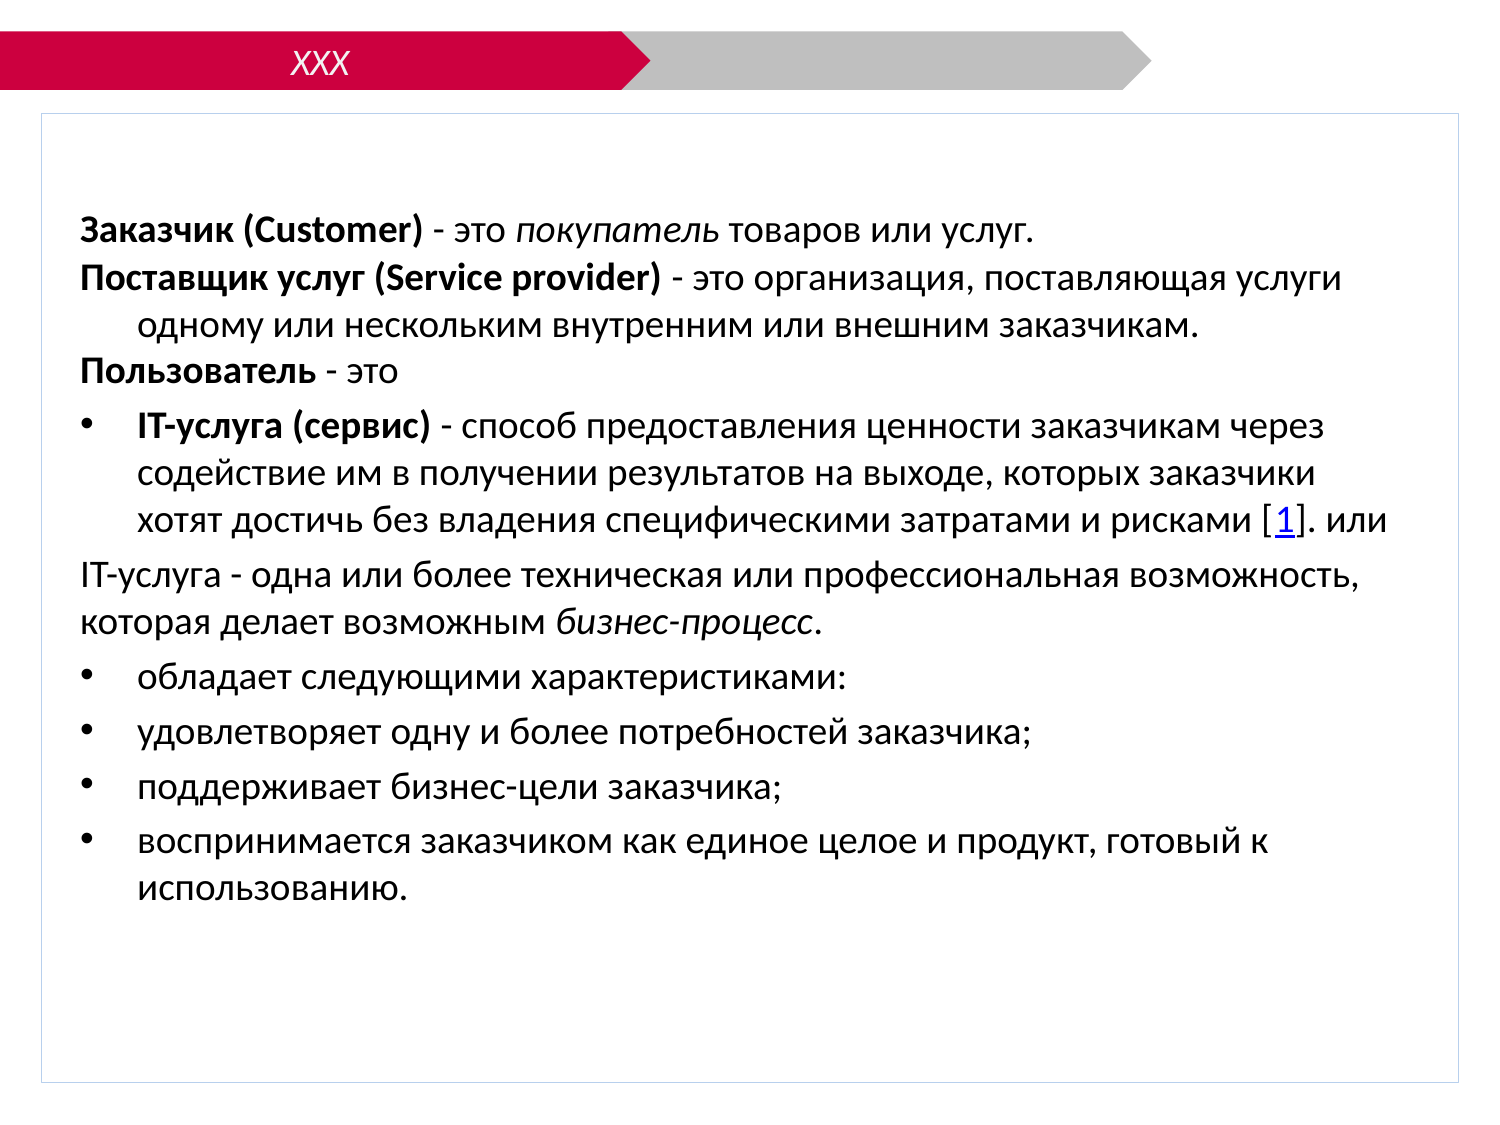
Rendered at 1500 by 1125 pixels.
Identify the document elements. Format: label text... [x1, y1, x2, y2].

list Заказчик (Customer) - это покупатель товаров или услуг. Поставщик услуг (Service provider) - это организация, поставляющая услуги одному или нескольким внутренним или внешним заказчикам. Пользователь - это IT-услуга (сервис) - способ предоставления ценности заказчикам через содействие им в получении результатов на выходе, которых заказчики хотят достичь без владения специфическими затратами и рисками [1]. или IT-услуга - одна или более техническая или профессиональная возможность, которая делает возможным бизнес-процесс. обладает следующими характеристиками: удовлетворяет одну и более потребностей заказчика; поддерживает бизнес-цели заказчика; воспринимается заказчиком как единое целое и продукт, готовый к использованию. [64, 196, 1415, 939]
list ХХХ [44, 31, 597, 90]
